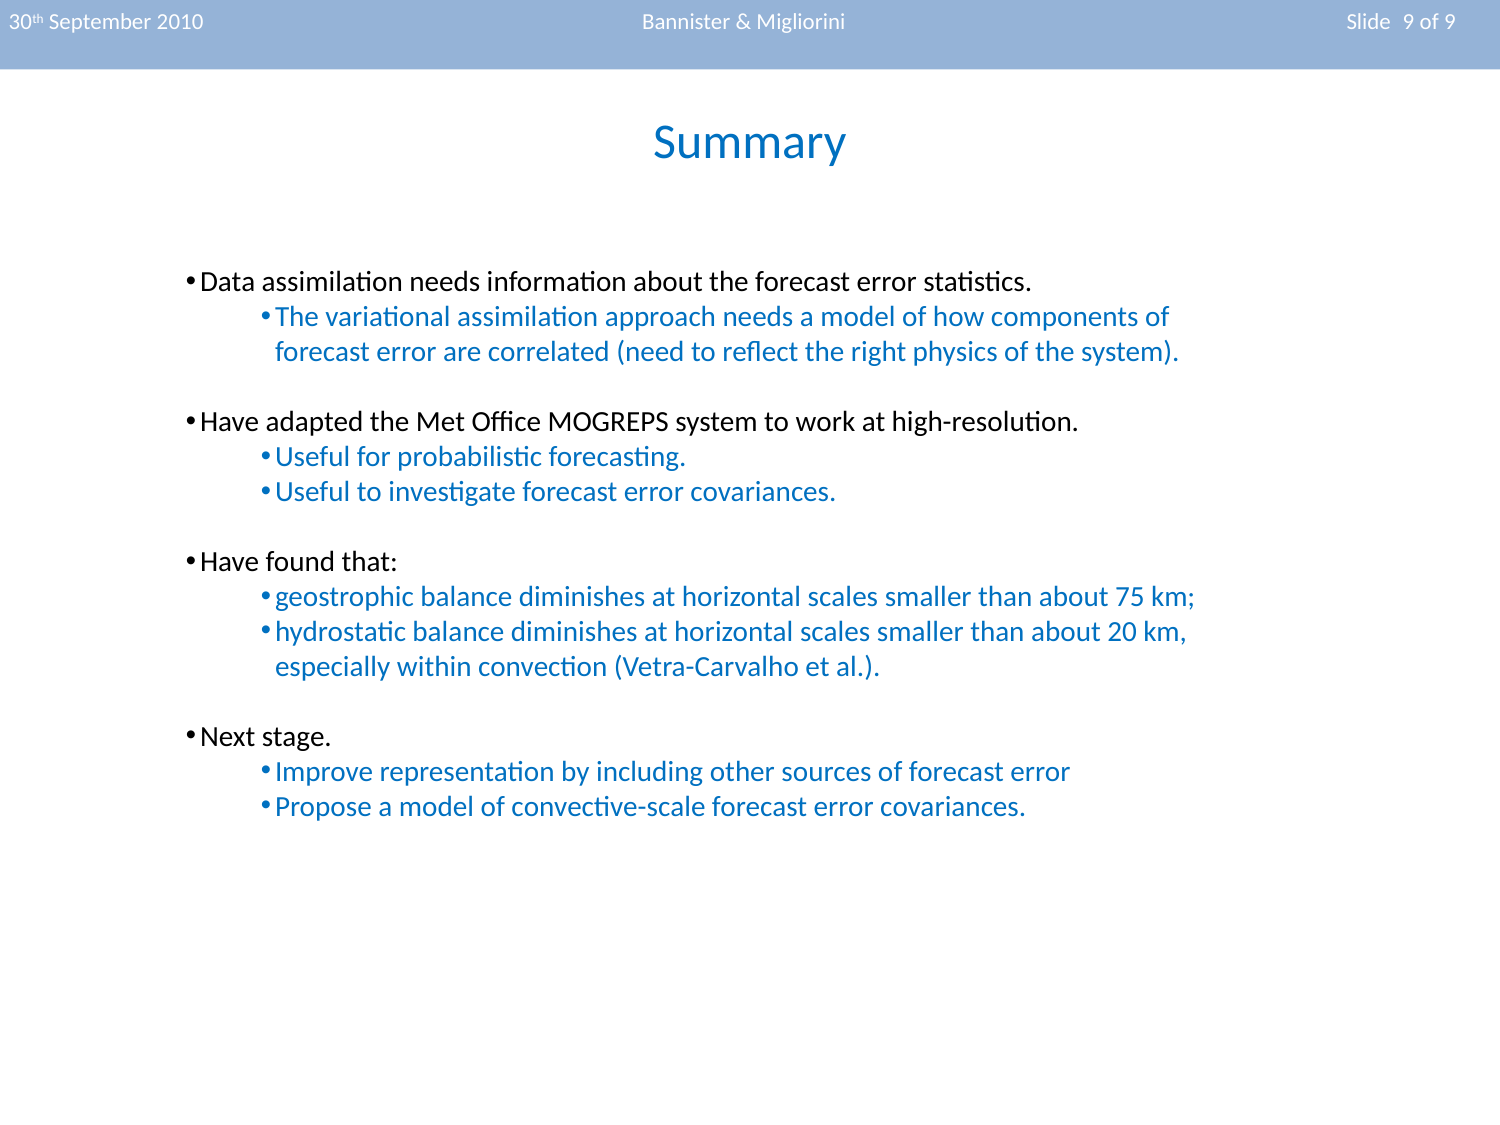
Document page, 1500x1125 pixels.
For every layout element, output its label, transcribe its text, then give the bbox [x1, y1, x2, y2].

text_box Data assimilation needs information about the forecast error statistics. The variational assimilation approach needs a model of how components of forecast error are correlated (need to reflect the right physics of the system). Have adapted the Met Office MOGREPS system to work at high-resolution. Useful for probabilistic forecasting. Useful to investigate forecast error covariances. Have found that: geostrophic balance diminishes at horizontal scales smaller than about 75 km; hydrostatic balance diminishes at horizontal scales smaller than about 20 km, especially within convection (Vetra-Carvalho et al.). Next stage. Improve representation by including other sources of forecast error Propose a model of convective-scale forecast error covariances. [171, 255, 1270, 900]
title Summary [75, 45, 1425, 233]
